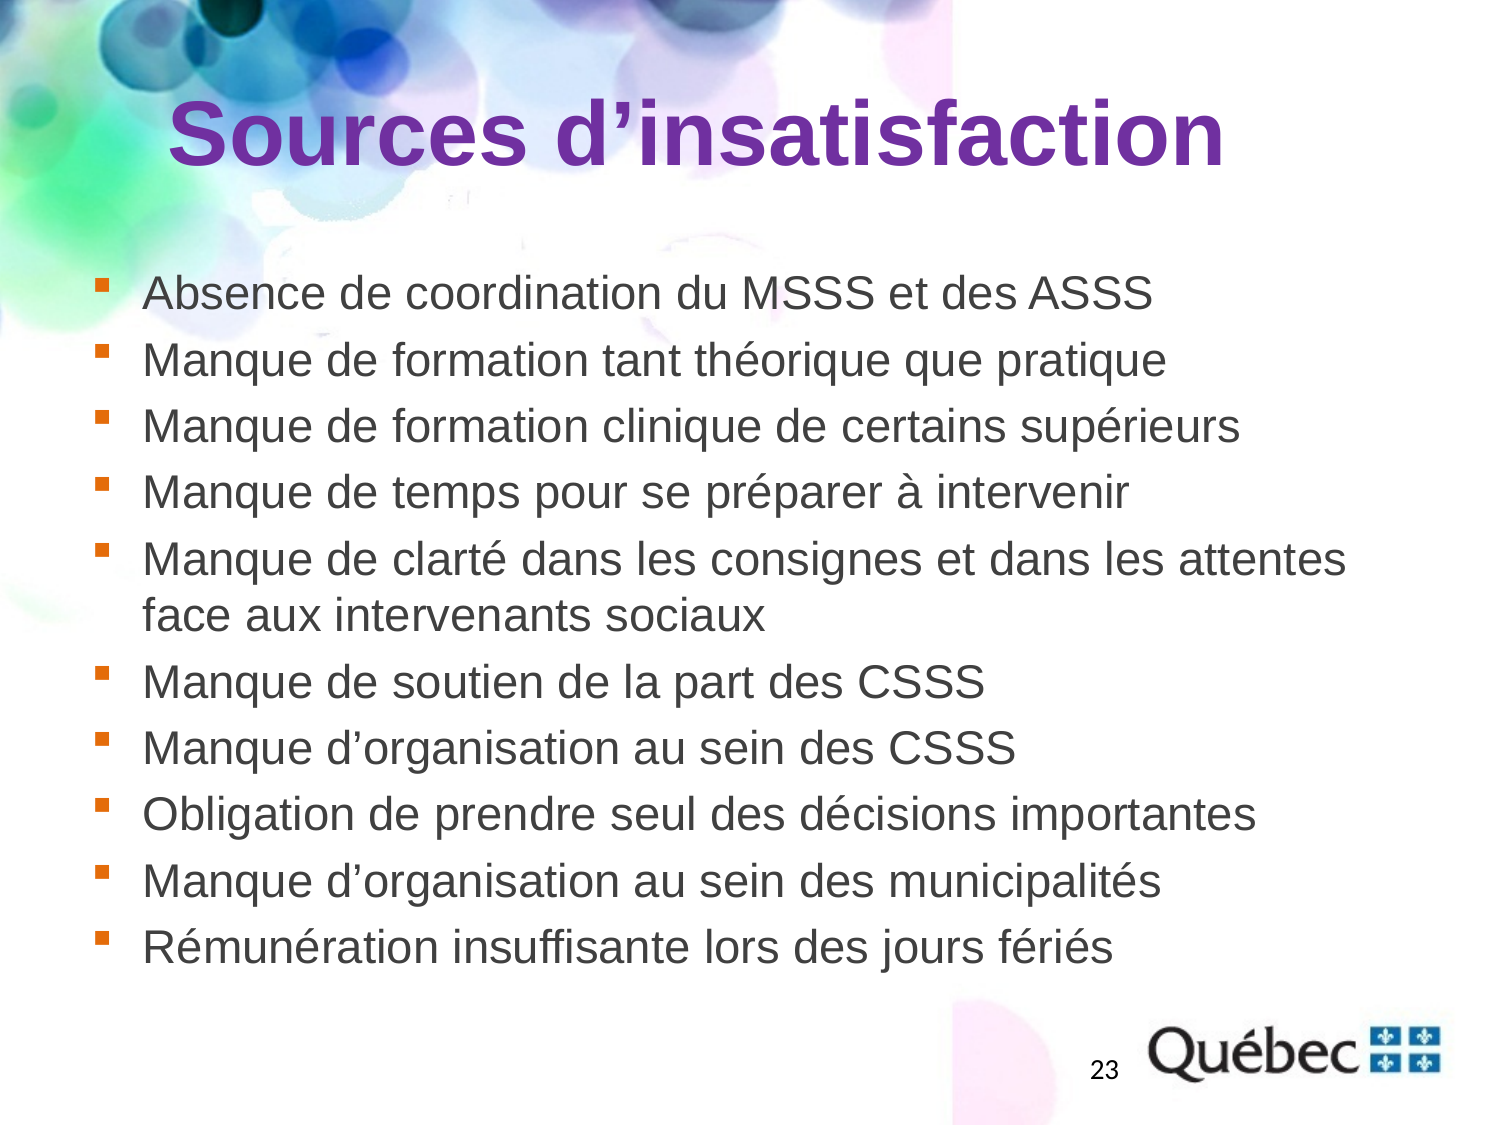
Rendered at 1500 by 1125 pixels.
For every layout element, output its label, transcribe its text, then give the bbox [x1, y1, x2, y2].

picture [0, 0, 1500, 1125]
slide_number 23 [1074, 1042, 1425, 1103]
title Sources d’insatisfaction [76, 66, 1427, 254]
list Absence de coordination du MSSS et des ASSS Manque de formation tant théorique que pratique Manque de formation clinique de certains supérieurs Manque de temps pour se préparer à intervenir Manque de clarté dans les consignes et dans les attentes face aux intervenants sociaux Manque de soutien de la part des CSSS Manque d’organisation au sein des CSSS Obligation de prendre seul des décisions importantes Manque d’organisation au sein des municipalités Rémunération insuffisante lors des jours fériés [76, 255, 1427, 1000]
